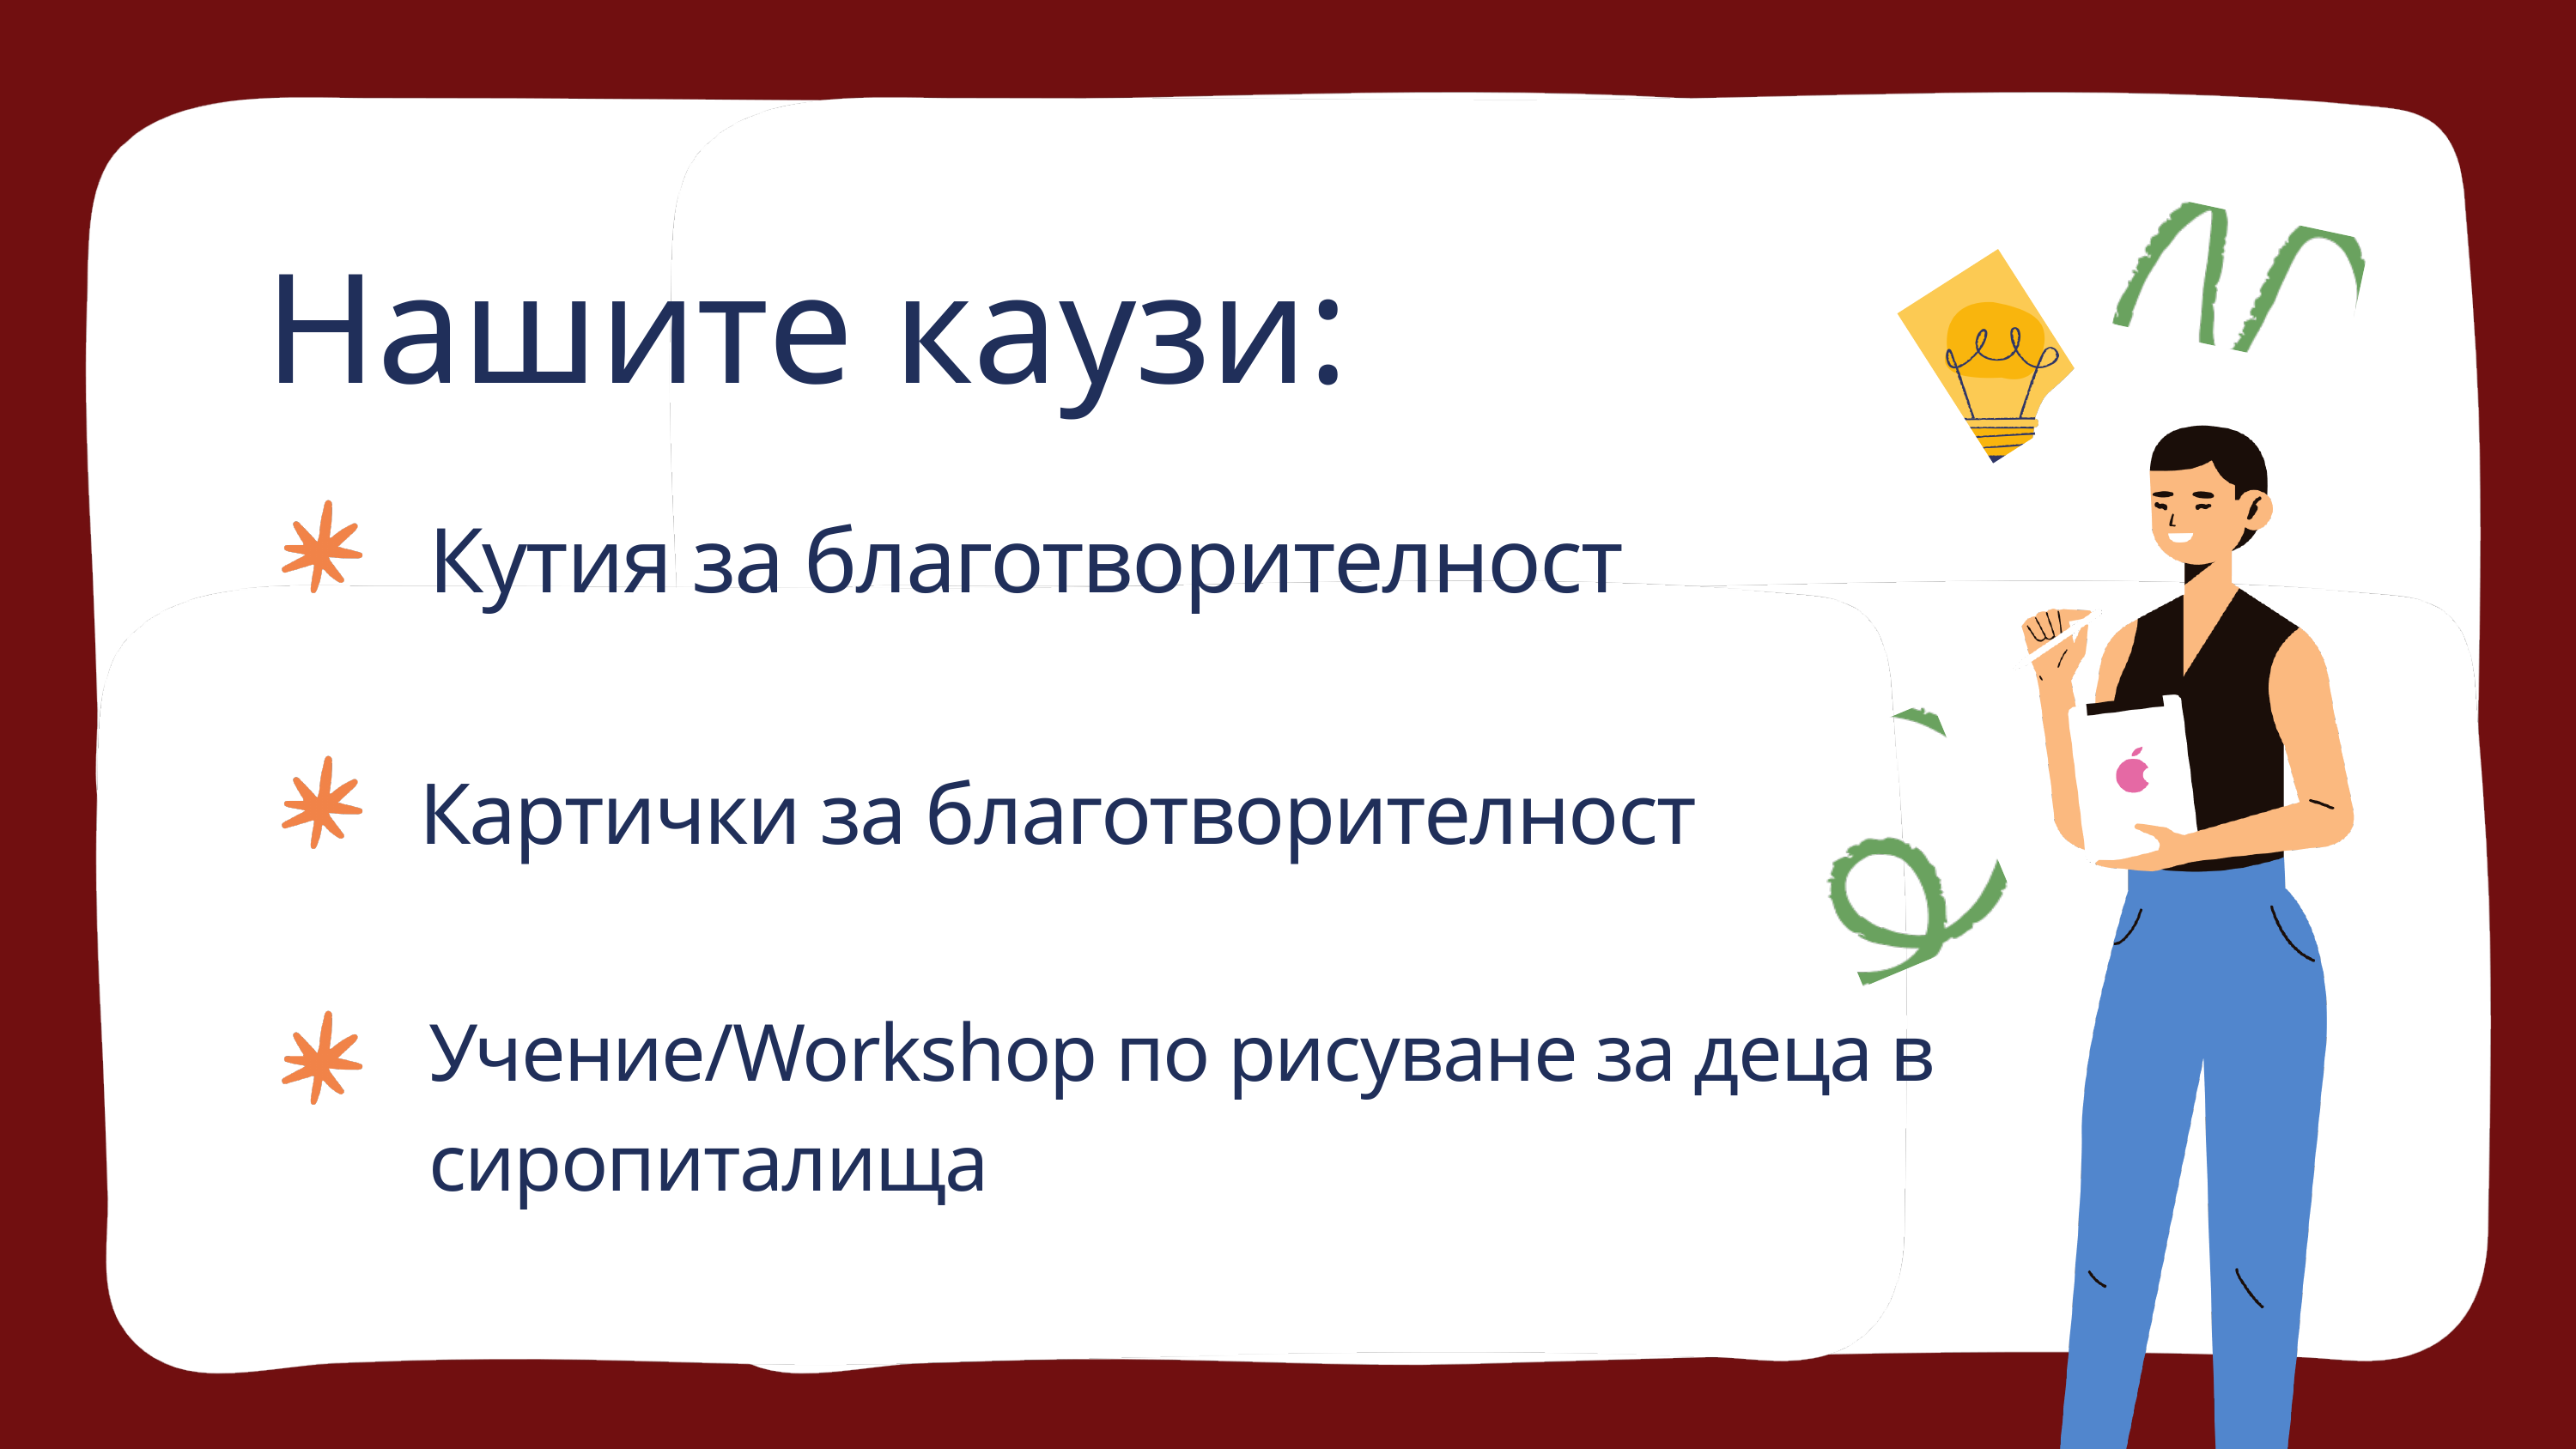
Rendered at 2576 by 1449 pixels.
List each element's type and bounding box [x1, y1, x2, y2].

text_box [83, 77, 2493, 1379]
text_box [1984, 1385, 2356, 1449]
